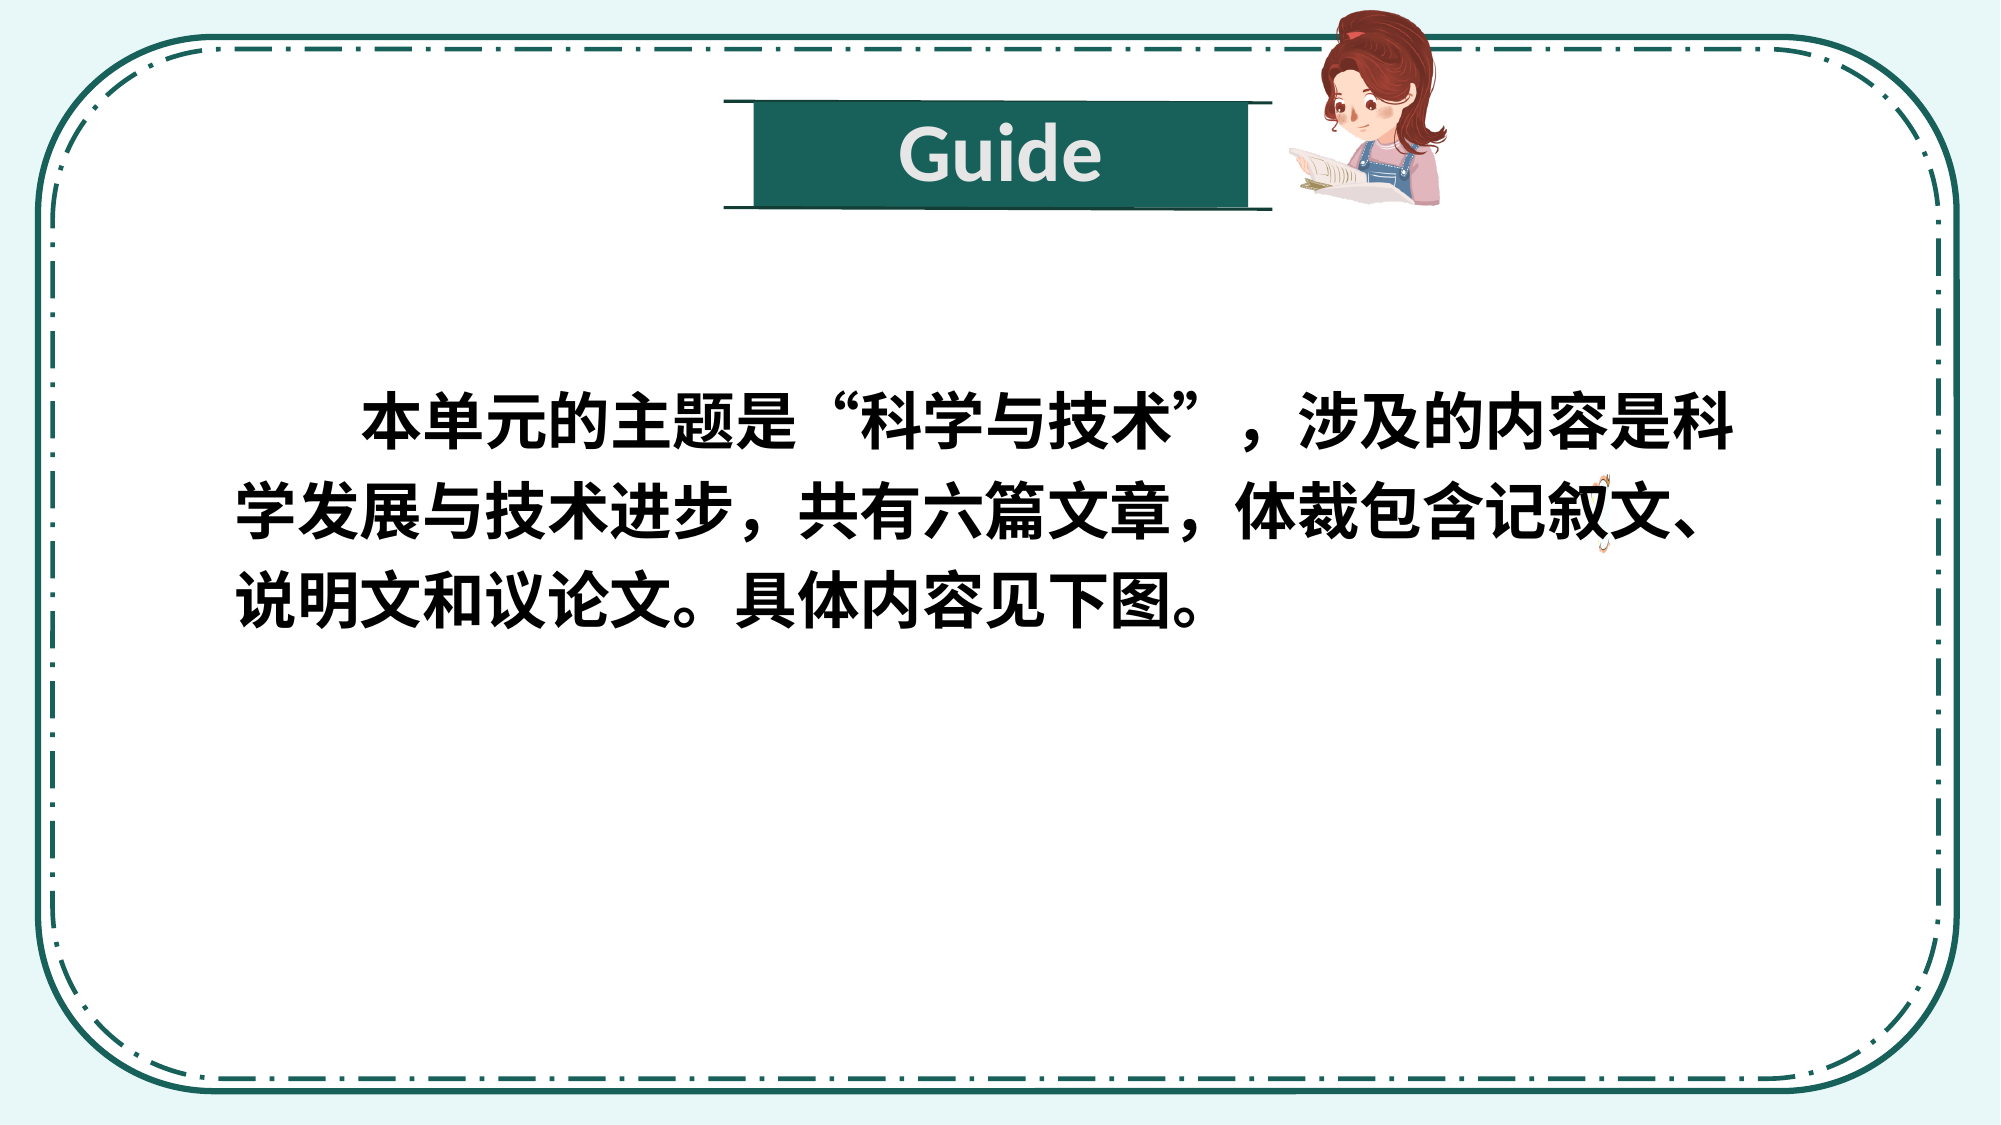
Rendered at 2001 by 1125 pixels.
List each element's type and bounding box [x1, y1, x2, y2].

text_box [723, 100, 1271, 210]
picture [0, 0, 2000, 1125]
text_box [37, 36, 1958, 1092]
